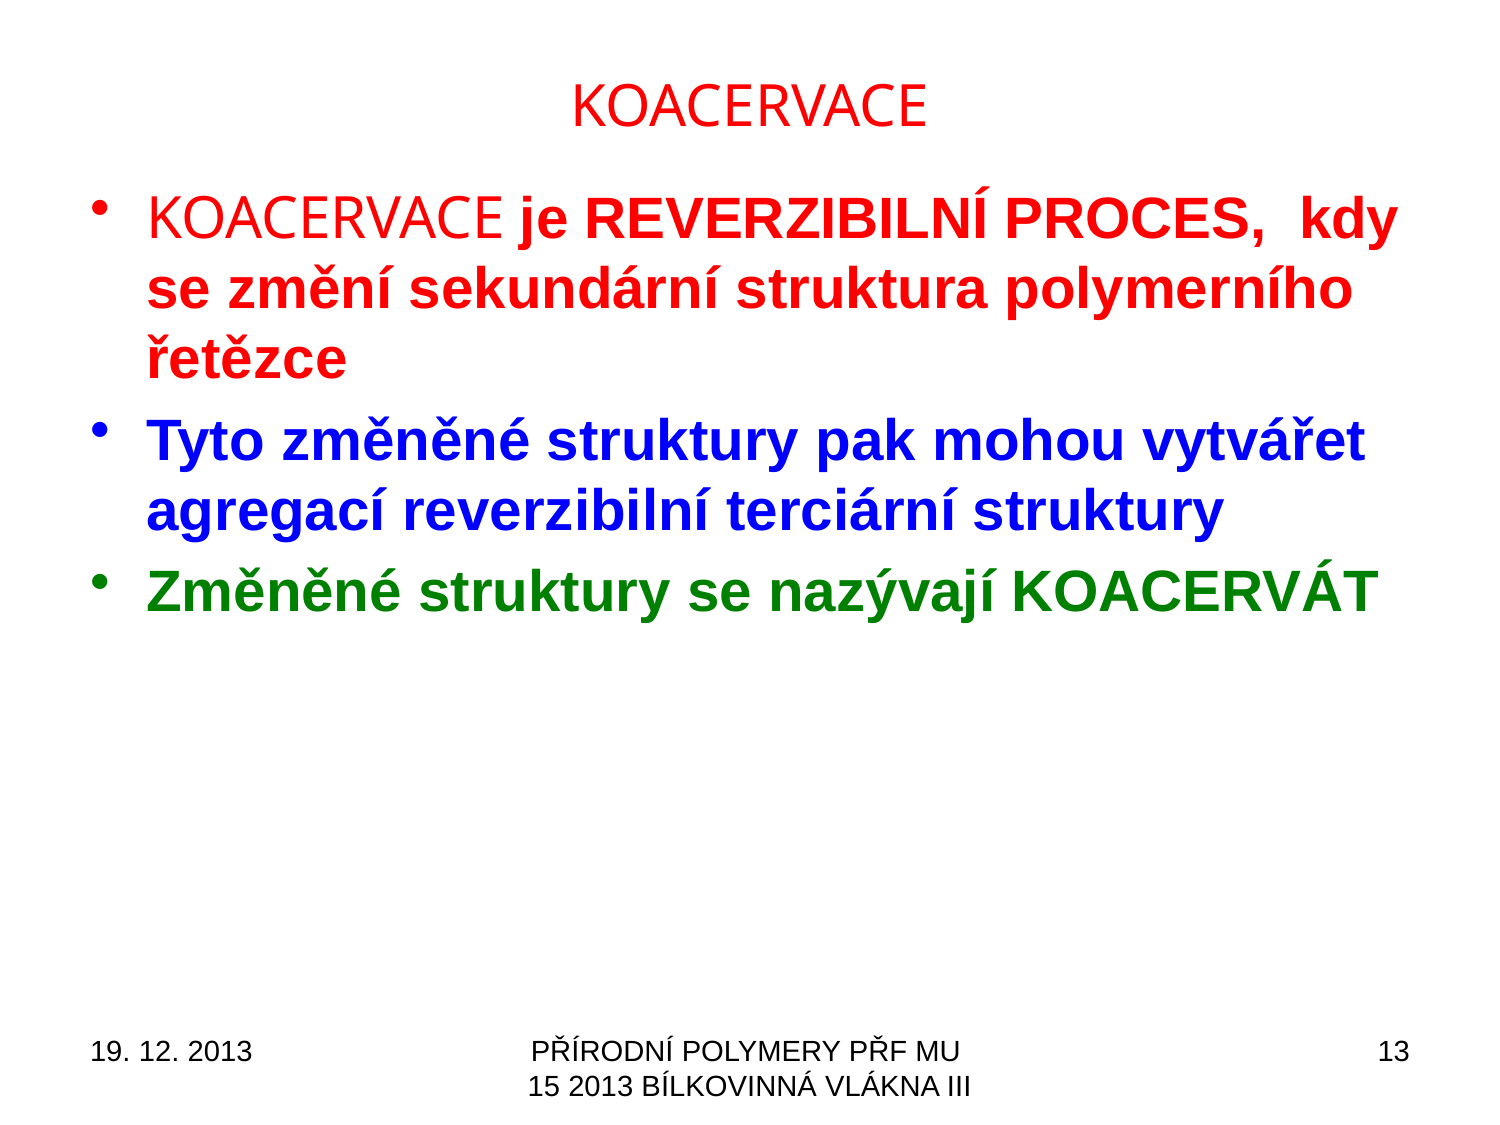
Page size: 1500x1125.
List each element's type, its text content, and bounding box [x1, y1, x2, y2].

footer PŘÍRODNÍ POLYMERY PŘF MU 15 2013 BÍLKOVINNÁ VLÁKNA III [512, 1024, 988, 1103]
slide_number 19. 12. 2013 [74, 1024, 426, 1103]
slide_number 13 [1074, 1024, 1426, 1103]
list KOACERVACE je REVERZIBILNÍ PROCES, kdy se změní sekundární struktura polymerního řetězce Tyto změněné struktury pak mohou vytvářet agregací reverzibilní terciární struktury Změněné struktury se nazývají KOACERVÁT [74, 172, 1426, 1006]
title KOACERVACE [74, 44, 1426, 162]
